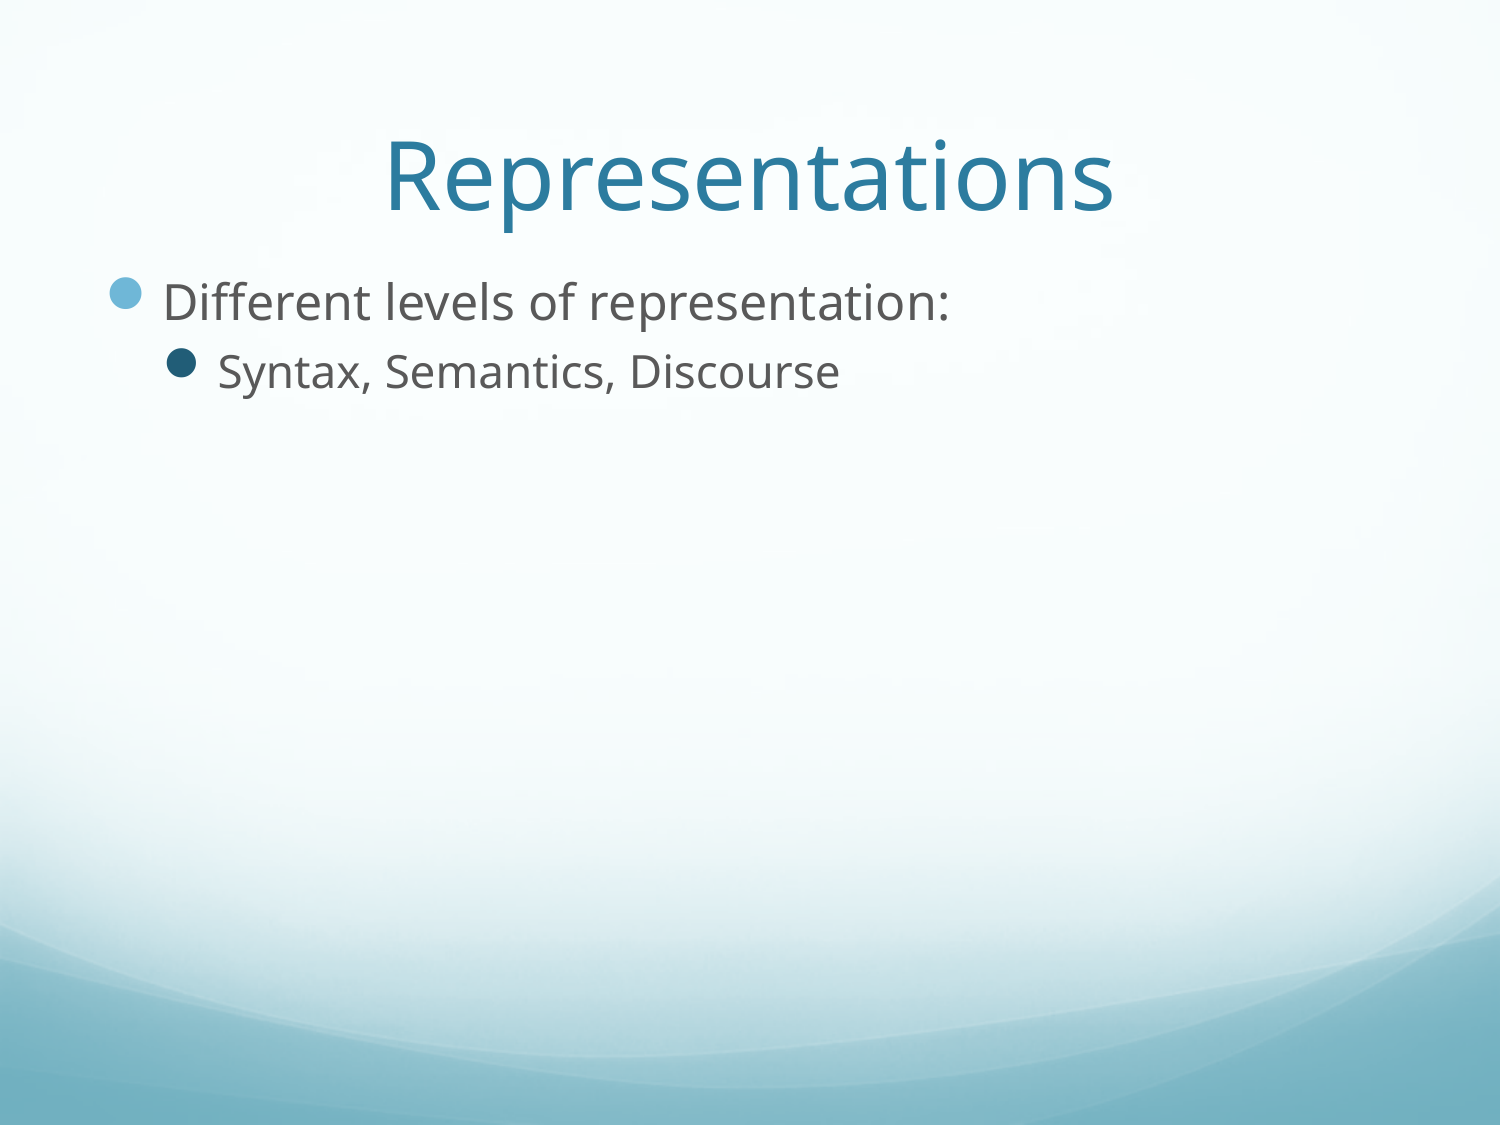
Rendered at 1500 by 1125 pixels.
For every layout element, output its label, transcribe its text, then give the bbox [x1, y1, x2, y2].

title Representations [90, 17, 1410, 237]
list Different levels of representation: Syntax, Semantics, Discourse [90, 262, 1410, 975]
